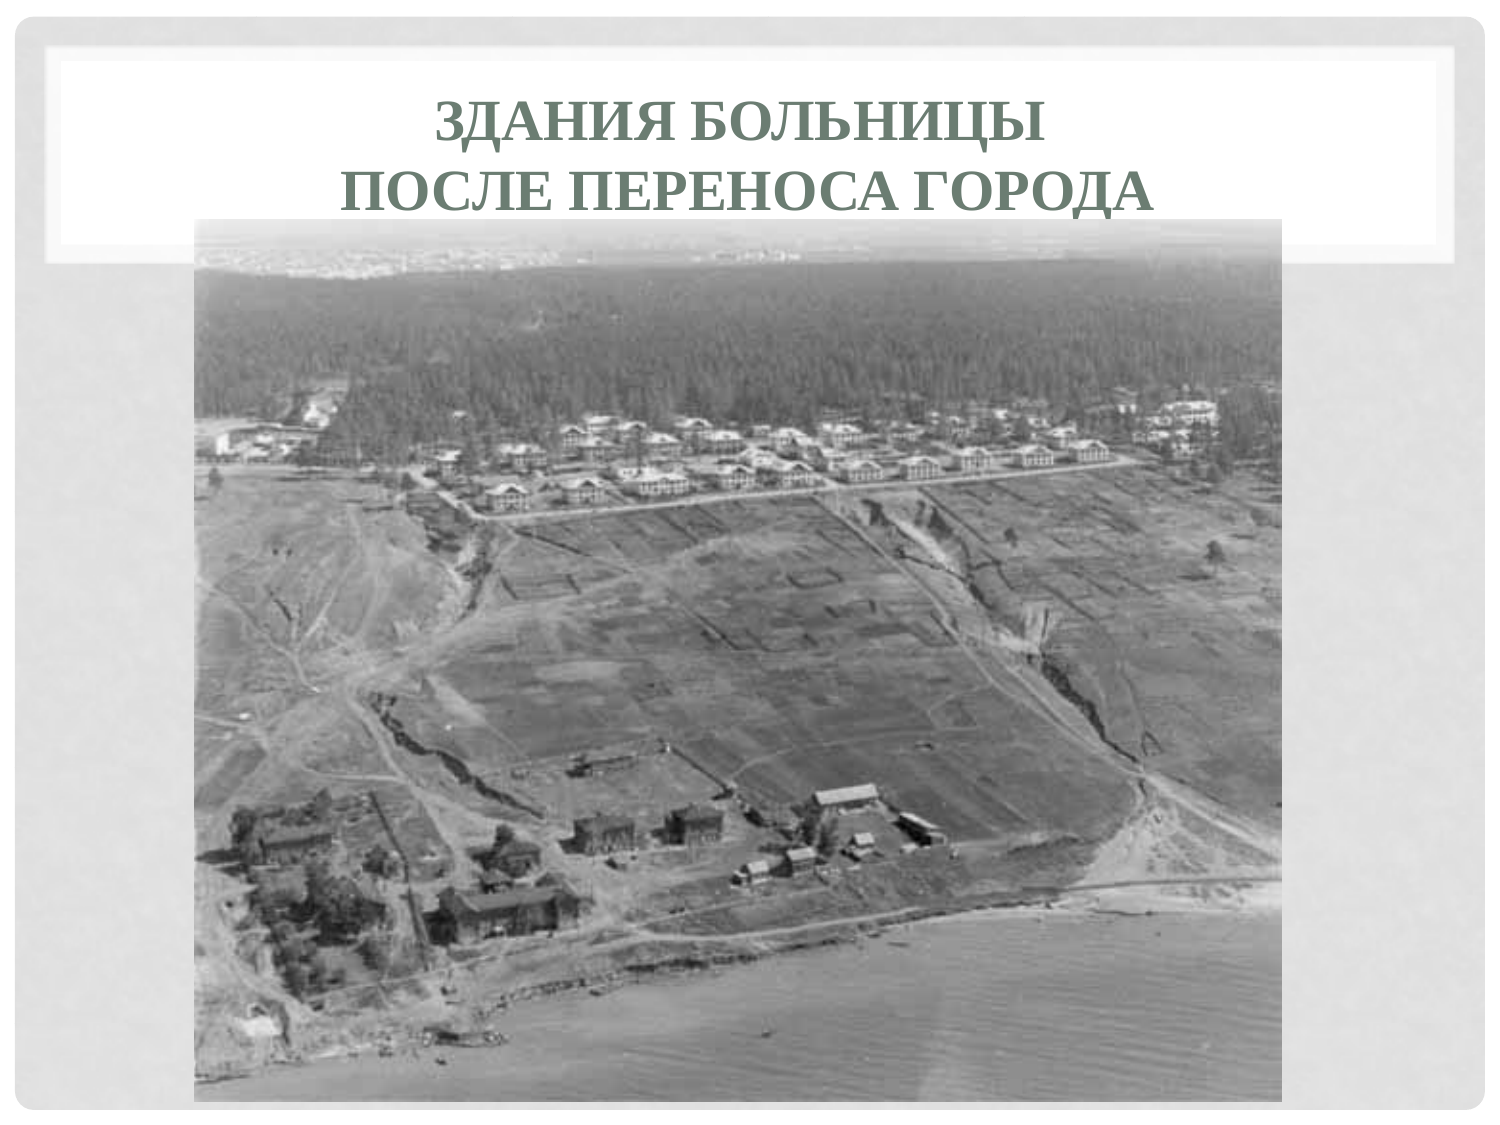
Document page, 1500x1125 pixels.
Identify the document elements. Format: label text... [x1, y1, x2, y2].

title Здания больницы после переноса города [69, 66, 1425, 238]
picture [194, 219, 1282, 1102]
